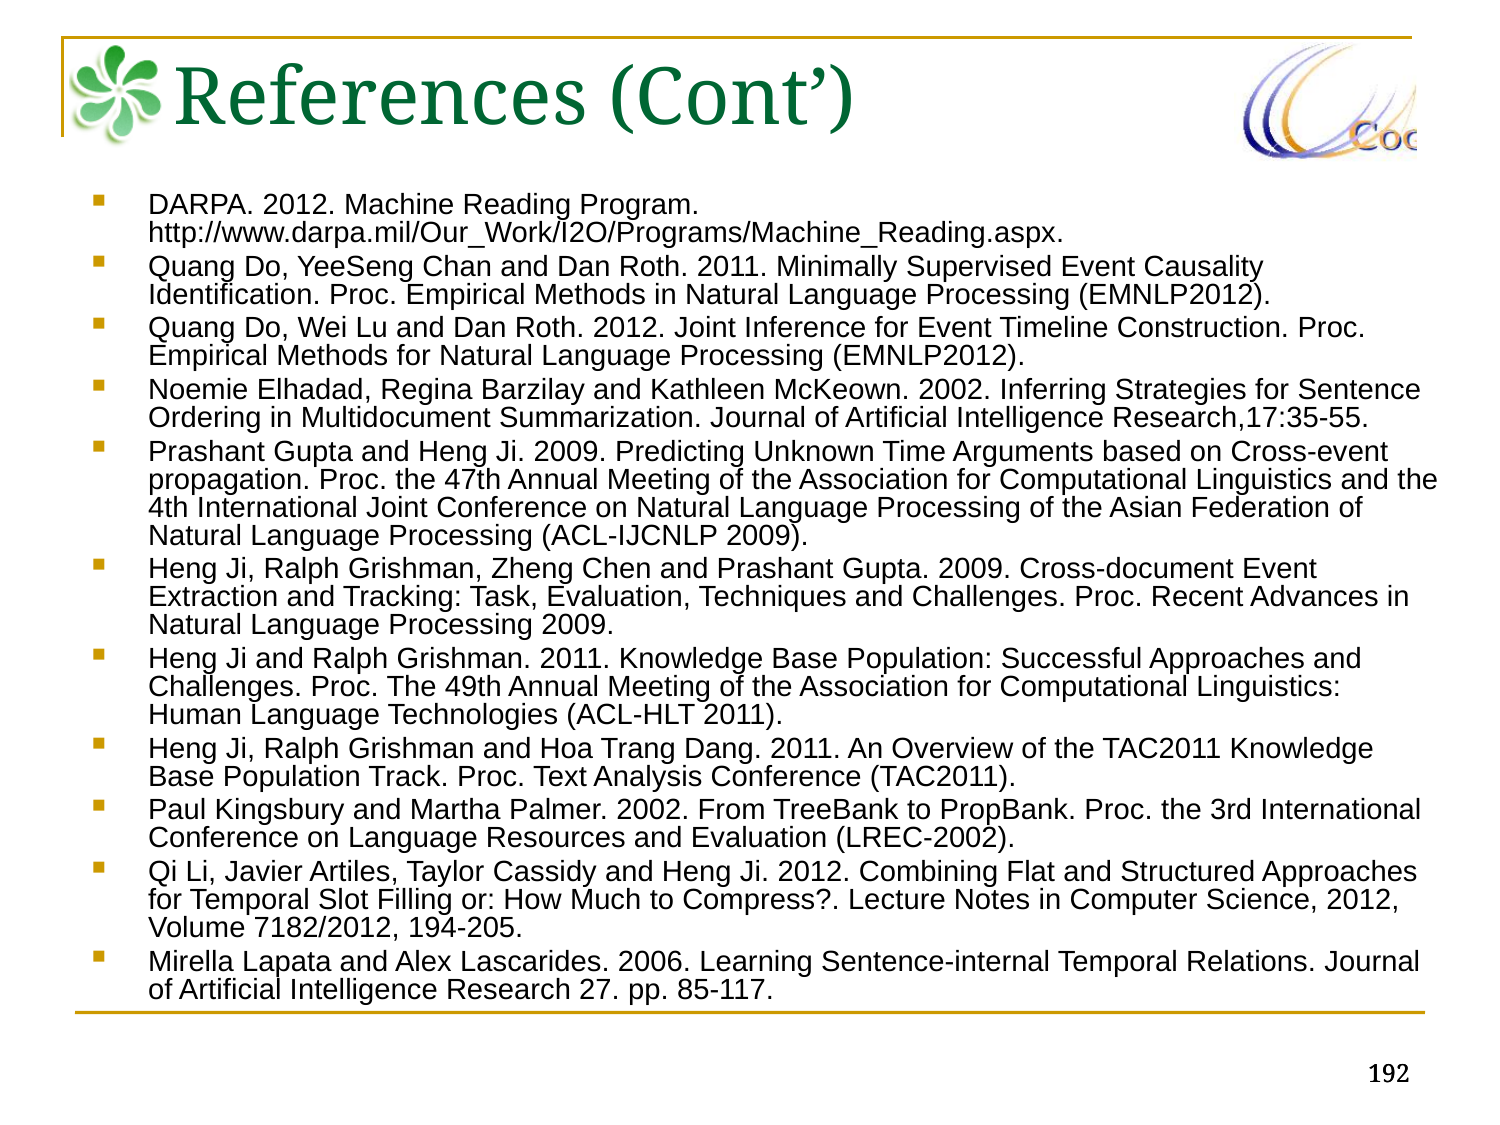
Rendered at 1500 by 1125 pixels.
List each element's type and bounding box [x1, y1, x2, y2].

picture [69, 42, 158, 149]
text_box [1074, 1024, 1425, 1100]
list [76, 184, 1460, 1012]
title [158, 37, 1500, 226]
